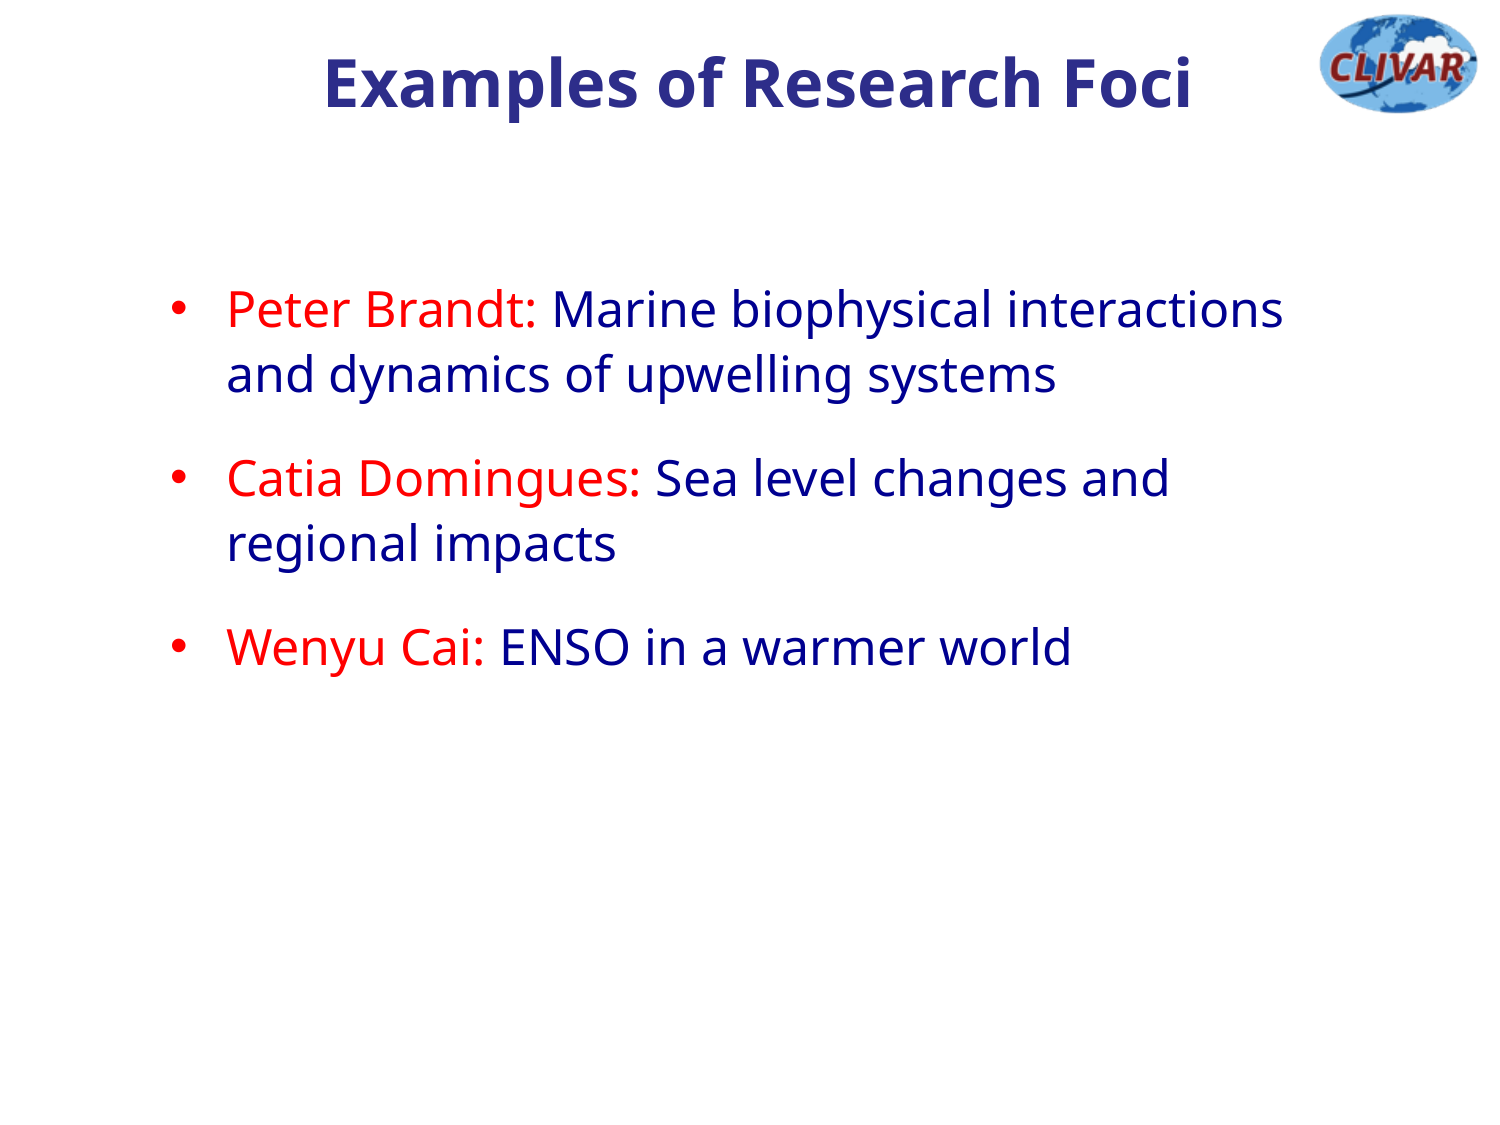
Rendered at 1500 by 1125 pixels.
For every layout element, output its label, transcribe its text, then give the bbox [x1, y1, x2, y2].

subtitle Peter Brandt: Marine biophysical interactions and dynamics of upwelling systems Catia Domingues: Sea level changes and regional impacts Wenyu Cai: ENSO in a warmer world [154, 263, 1371, 890]
picture [1304, 0, 1497, 128]
title Examples of Research Foci [0, 0, 1500, 163]
